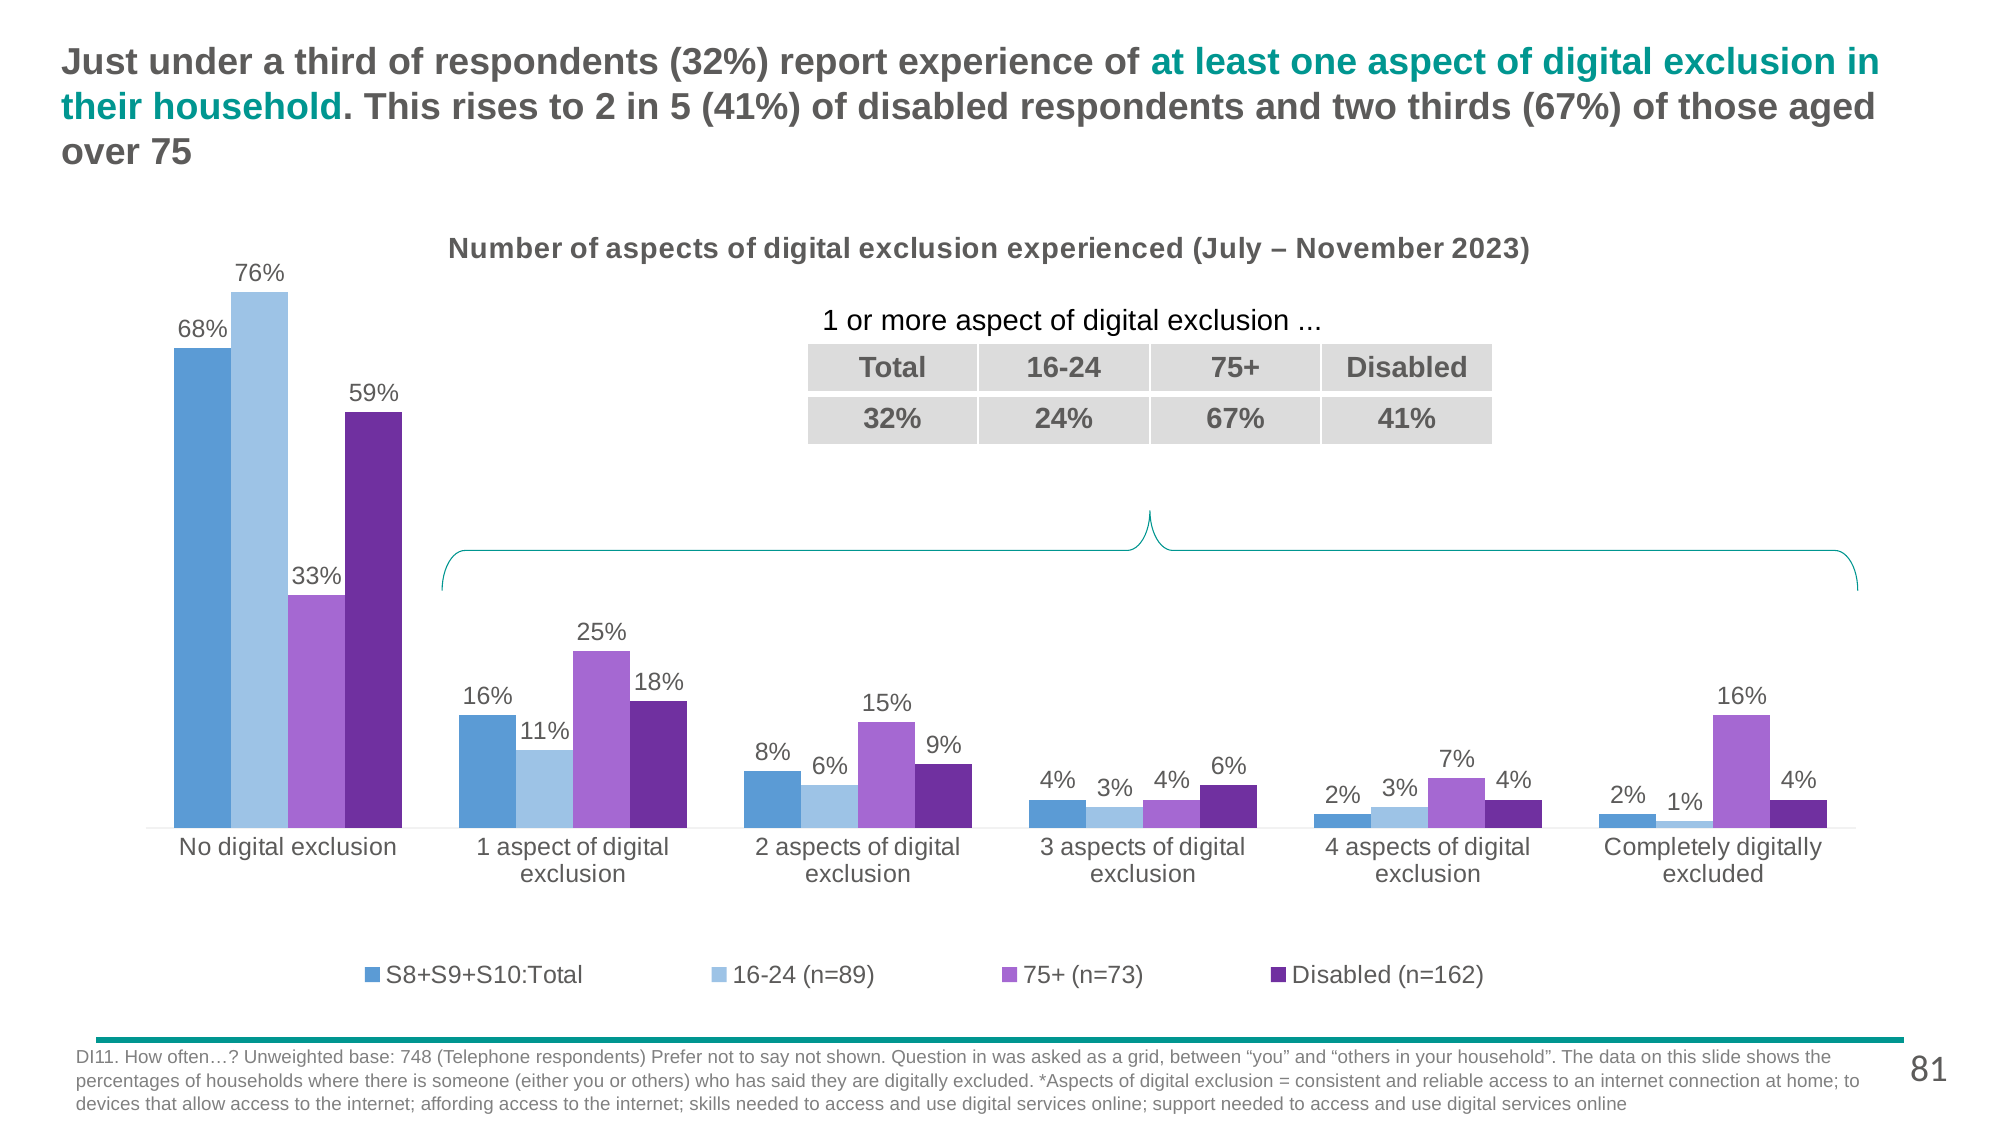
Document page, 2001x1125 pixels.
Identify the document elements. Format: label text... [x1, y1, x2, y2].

text_box 81 [1895, 1036, 1975, 1098]
chart [91, 198, 1888, 1000]
title Just under a third of respondents (32%) report experience of at least one aspect of digital exclusion in their household. This rises to 2 in 5 (41%) of disabled respondents and two thirds (67%) of those aged over 75 [61, 37, 1954, 226]
text_box DI11. How often…? Unweighted base: 748 (Telephone respondents) Prefer not to say not shown. Question in was asked as a grid, between “you” and “others in your household”. The data on this slide shows the percentages of households where there is someone (either you or others) who has said they are digitally excluded. *Aspects of digital exclusion = consistent and reliable access to an internet connection at home; to devices that allow access to the internet; affording access to the internet; skills needed to access and use digital services online; support needed to access and use digital services online [61, 1037, 1895, 1098]
